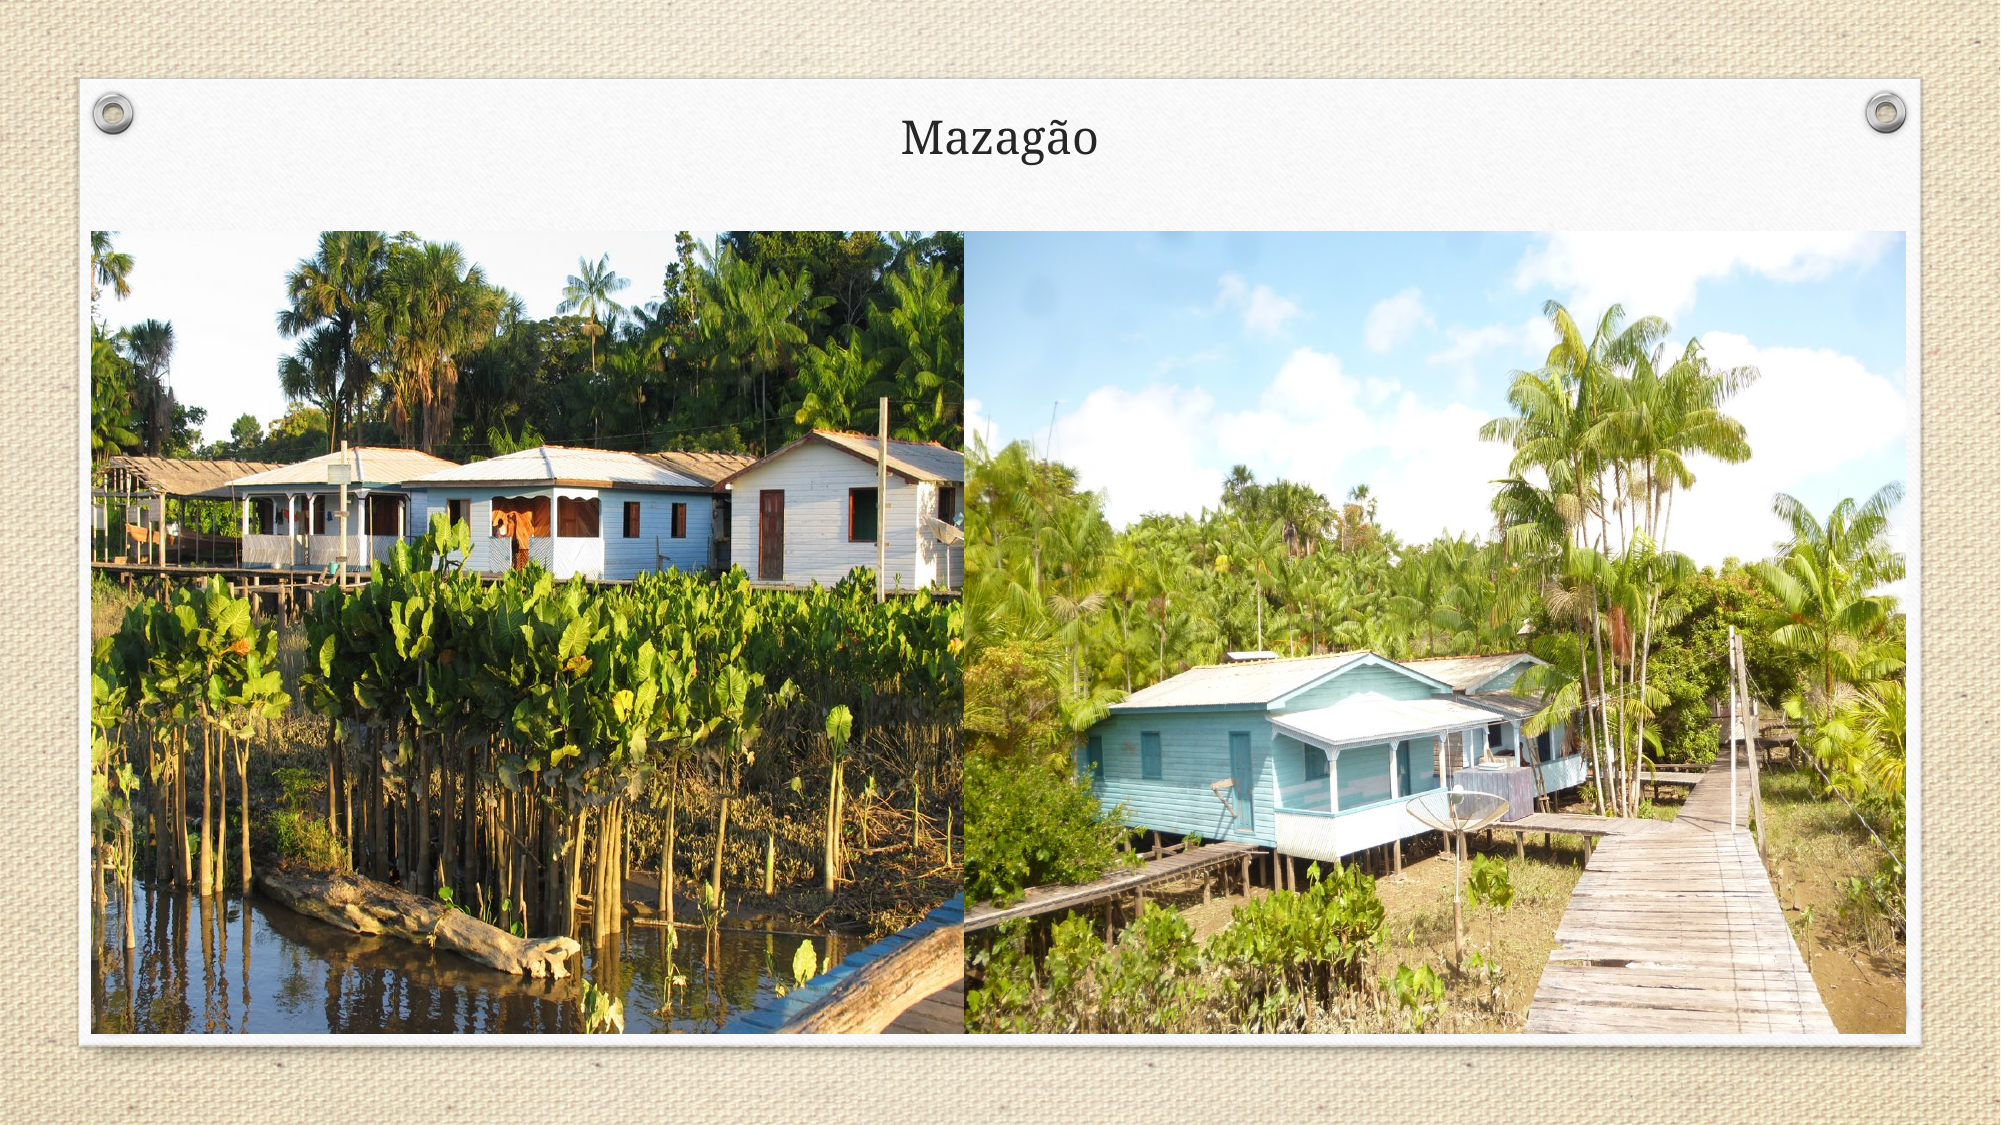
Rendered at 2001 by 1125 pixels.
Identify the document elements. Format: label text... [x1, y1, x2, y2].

title Mazagão [212, 99, 1788, 172]
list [91, 230, 963, 1034]
picture [0, 0, 2001, 1125]
